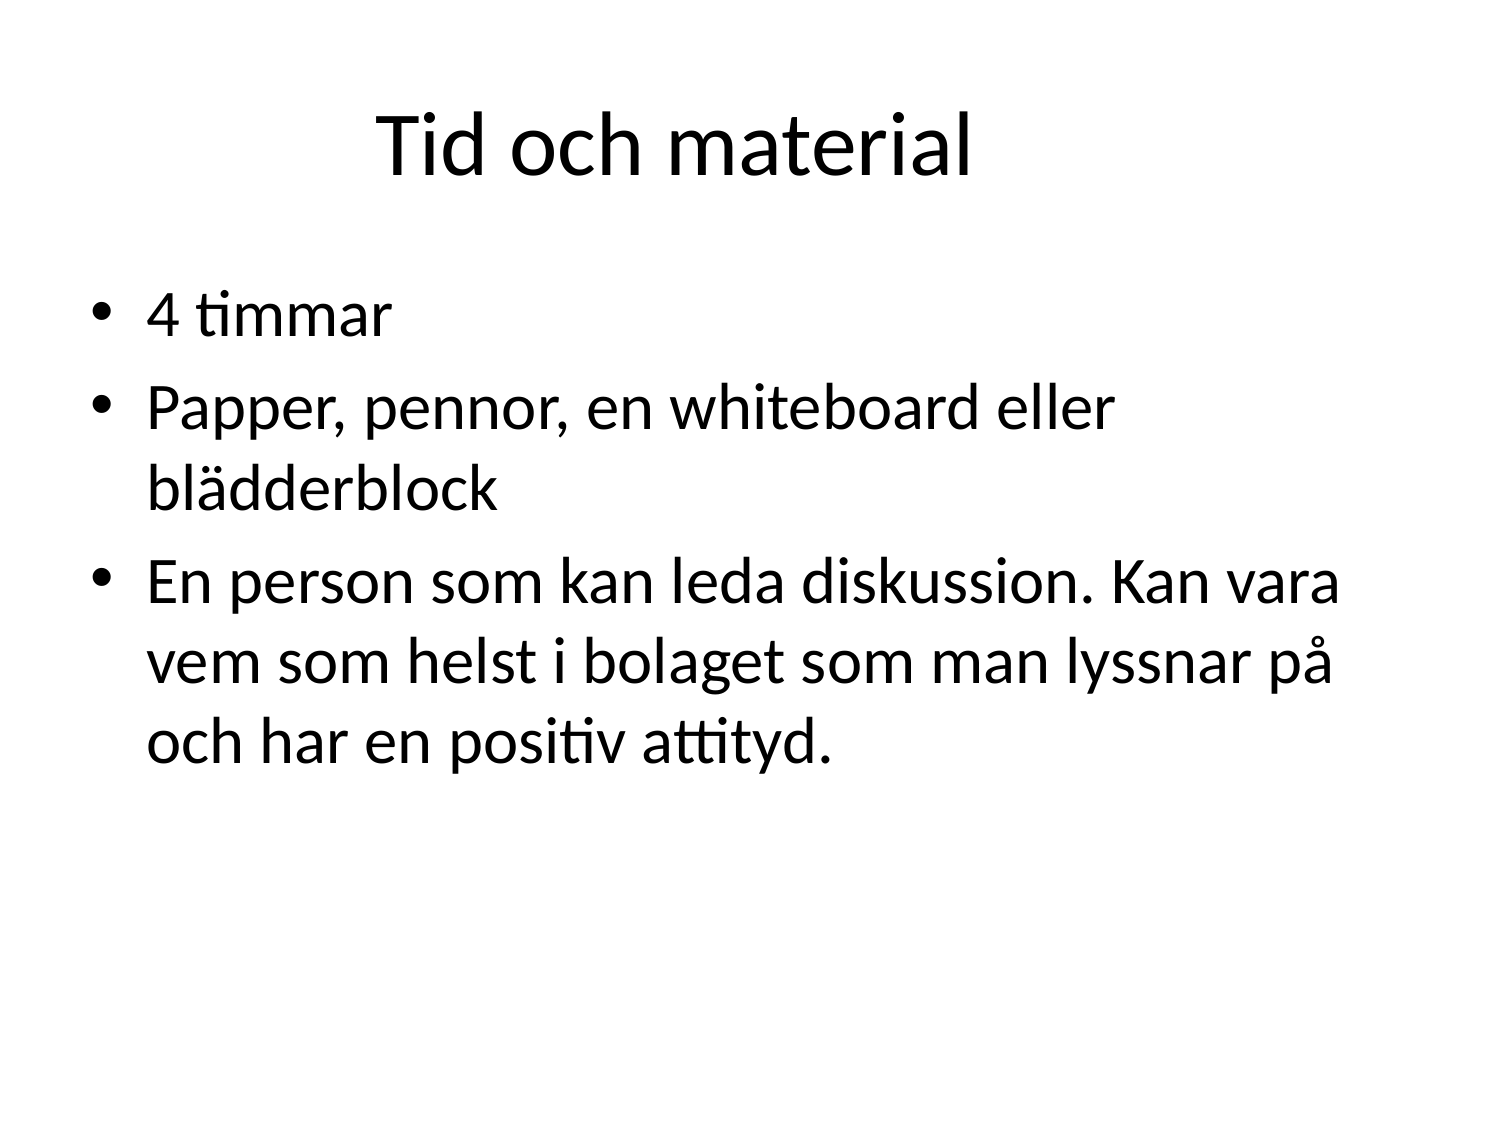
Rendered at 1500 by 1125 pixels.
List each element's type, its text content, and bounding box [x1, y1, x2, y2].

title Tid och material [75, 45, 1425, 233]
list 4 timmar Papper, pennor, en whiteboard eller blädderblock En person som kan leda diskussion. Kan vara vem som helst i bolaget som man lyssnar på och har en positiv attityd. [75, 262, 1425, 1005]
